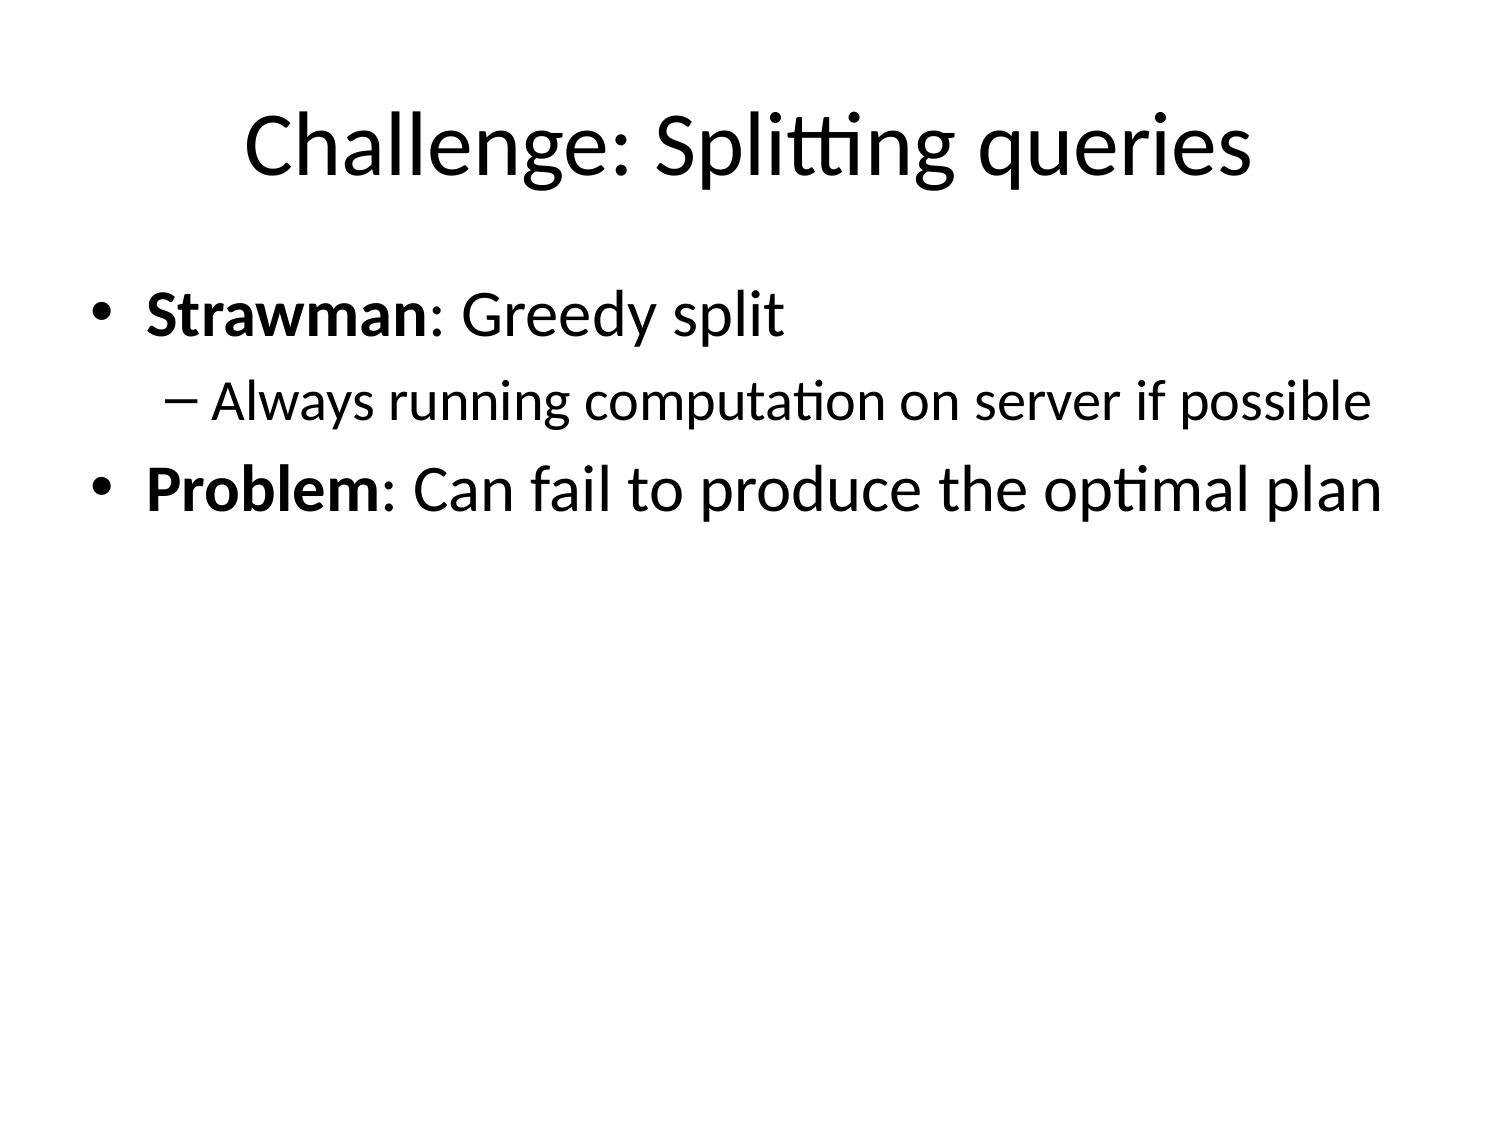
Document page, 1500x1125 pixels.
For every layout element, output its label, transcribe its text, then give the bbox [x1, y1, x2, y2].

list Strawman: Greedy split Always running computation on server if possible Problem: Can fail to produce the optimal plan [75, 262, 1425, 1005]
title Challenge: Splitting queries [75, 45, 1425, 233]
